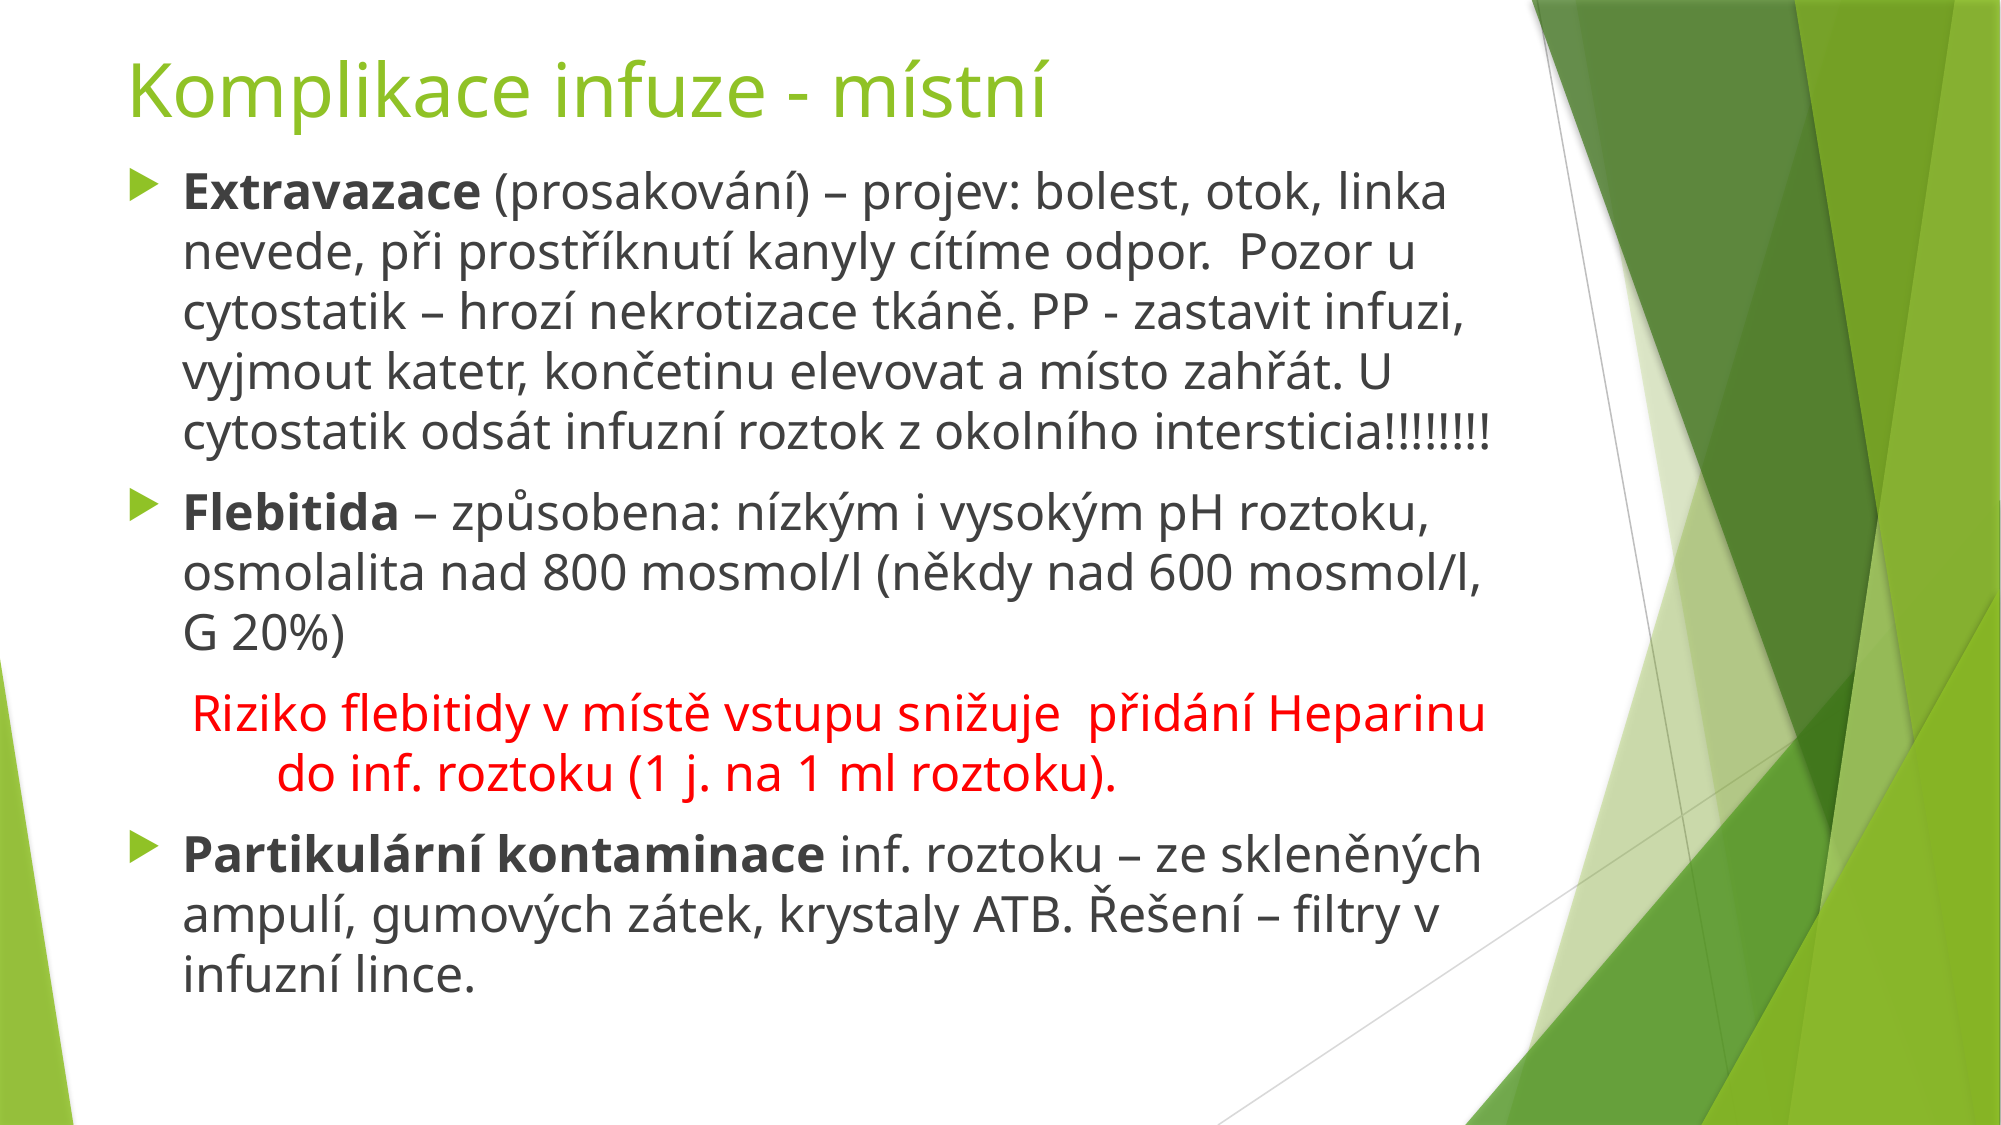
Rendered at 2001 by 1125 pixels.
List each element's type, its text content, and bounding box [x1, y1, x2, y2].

title Komplikace infuze - místní [111, 34, 1522, 152]
list Extravazace (prosakování) – projev: bolest, otok, linka nevede, při prostříknutí kanyly cítíme odpor. Pozor u cytostatik – hrozí nekrotizace tkáně. PP - zastavit infuzi, vyjmout katetr, končetinu elevovat a místo zahřát. U cytostatik odsát infuzní roztok z okolního intersticia!!!!!!!! Flebitida – způsobena: nízkým i vysokým pH roztoku, osmolalita nad 800 mosmol/l (někdy nad 600 mosmol/l, G 20%) Riziko flebitidy v místě vstupu snižuje přidání Heparinu do inf. roztoku (1 j. na 1 ml roztoku). Partikulární kontaminace inf. roztoku – ze skleněných ampulí, gumových zátek, krystaly ATB. Řešení – filtry v infuzní lince. [111, 152, 1522, 992]
